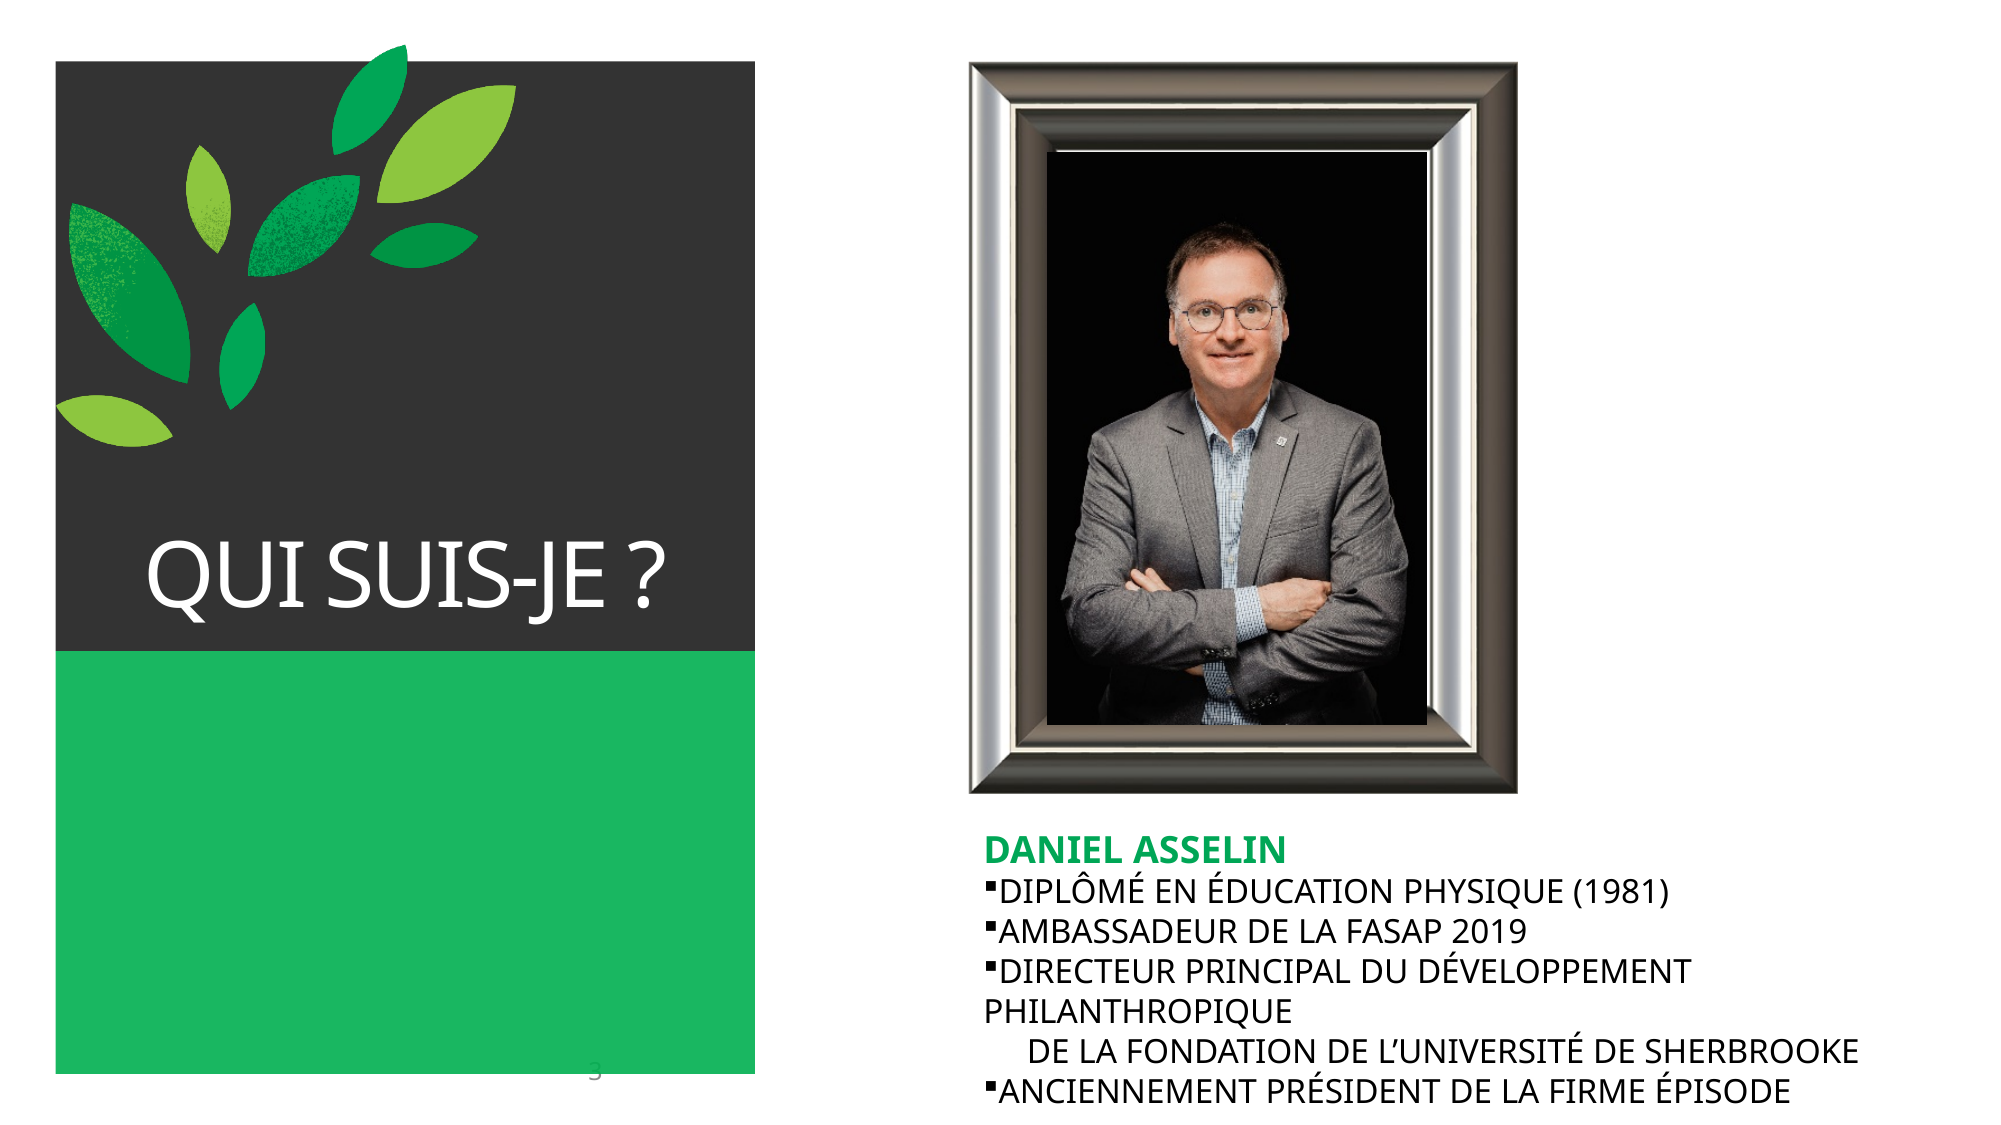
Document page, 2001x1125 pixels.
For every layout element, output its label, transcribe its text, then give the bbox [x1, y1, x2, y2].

text_box Daniel Asselin Diplômé en éducation physique (1981) Ambassadeur de la FASAP 2019 Directeur principal du développement philanthropique de La Fondation de l’Université de Sherbrooke Anciennement président de la firme Épisode [968, 818, 1936, 1118]
text_box [55, 651, 755, 1074]
picture [39, 0, 532, 492]
picture [876, 62, 1610, 793]
slide_number 3 [167, 1074, 618, 1103]
text_box Qui suis-je ? [55, 61, 755, 651]
